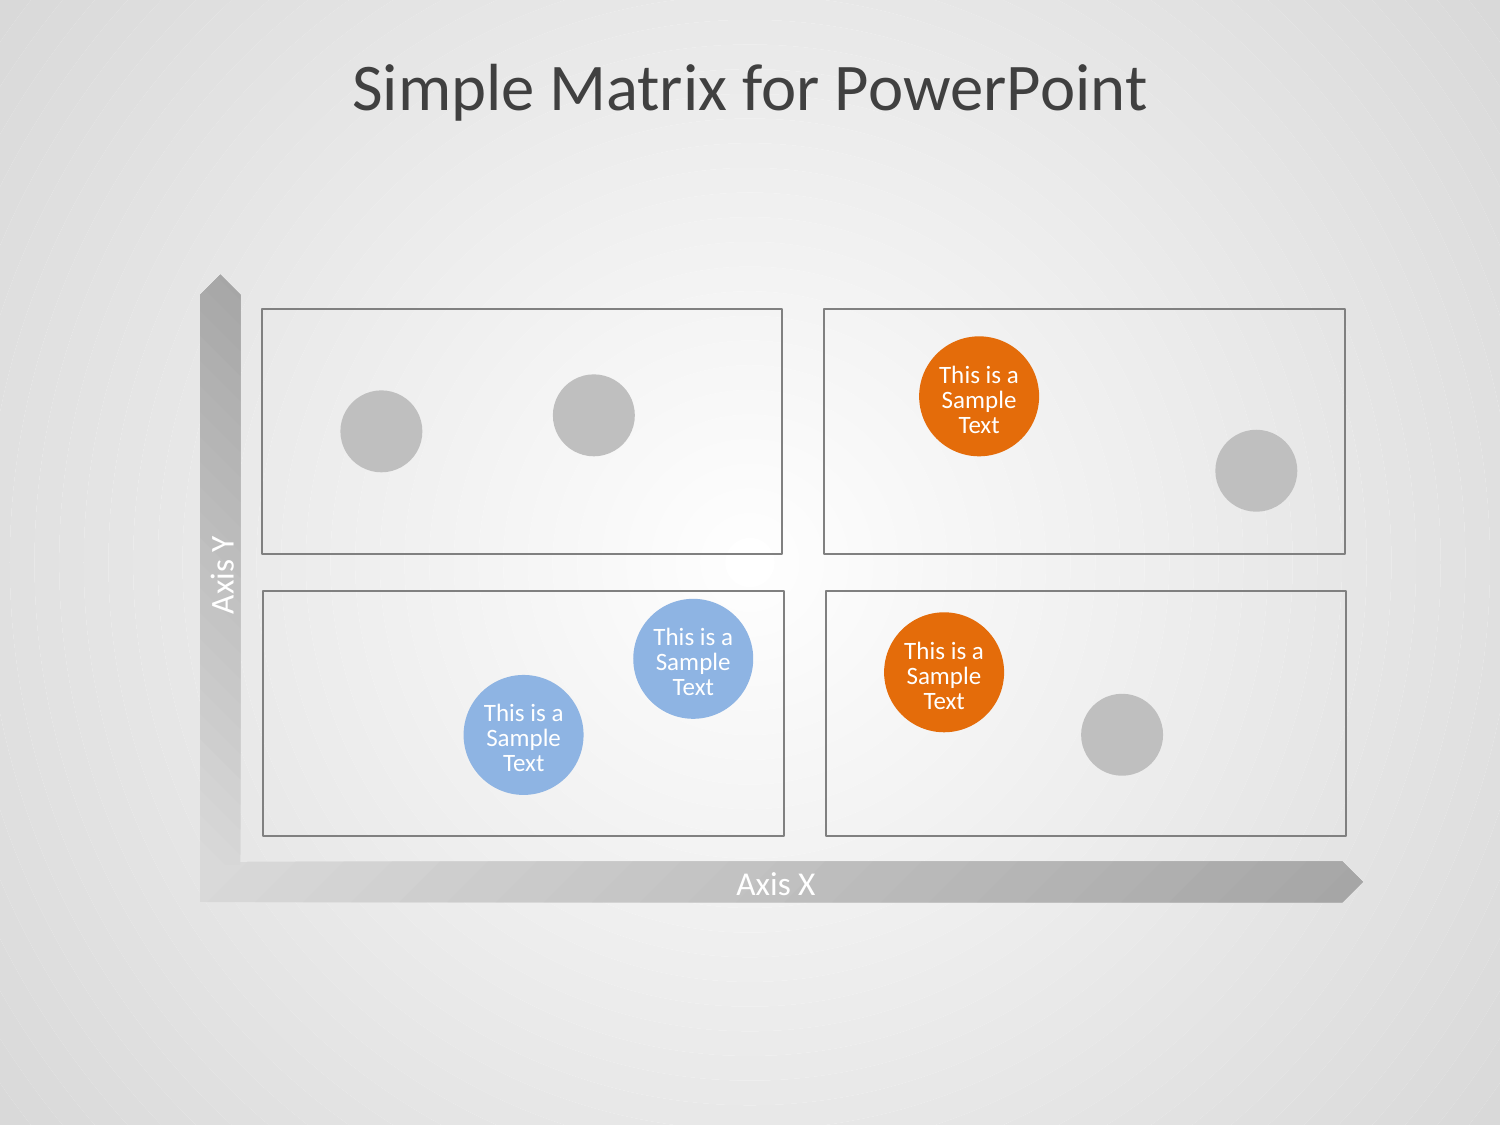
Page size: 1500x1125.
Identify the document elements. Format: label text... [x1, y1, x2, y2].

text_box [824, 589, 1348, 838]
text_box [463, 674, 584, 796]
text_box [1215, 429, 1298, 512]
text_box [261, 589, 786, 838]
text_box [822, 307, 1347, 556]
title Simple Matrix for PowerPoint [75, 24, 1425, 143]
text_box [340, 390, 423, 473]
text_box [883, 612, 1005, 733]
text_box Axis X [197, 859, 1365, 905]
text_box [632, 598, 754, 720]
text_box [260, 307, 784, 556]
text_box [1081, 693, 1164, 776]
text_box [552, 374, 635, 457]
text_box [918, 336, 1040, 457]
text_box Axis Y [197, 272, 243, 867]
